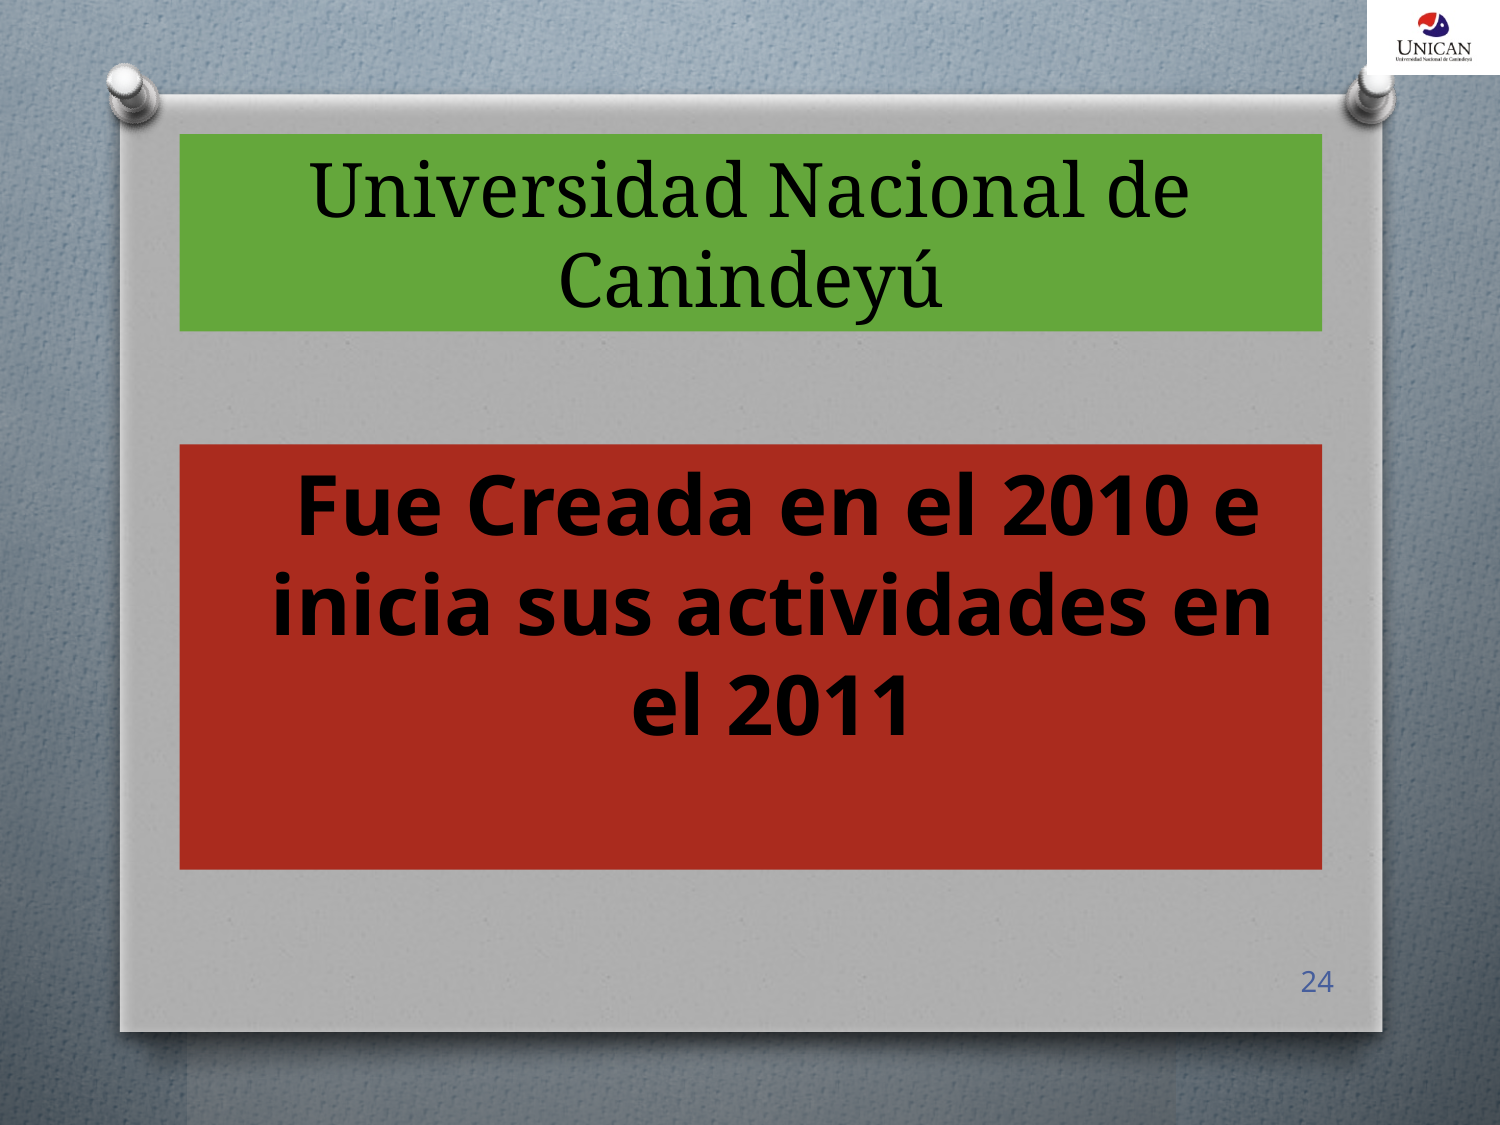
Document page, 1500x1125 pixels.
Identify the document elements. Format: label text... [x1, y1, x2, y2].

picture [75, 29, 198, 153]
picture [1317, 0, 1500, 156]
slide_number 24 [1258, 952, 1350, 1013]
title Universidad Nacional de Canindeyú [179, 134, 1323, 332]
list Fue Creada en el 2010 e inicia sus actividades en el 2011 [179, 444, 1323, 870]
